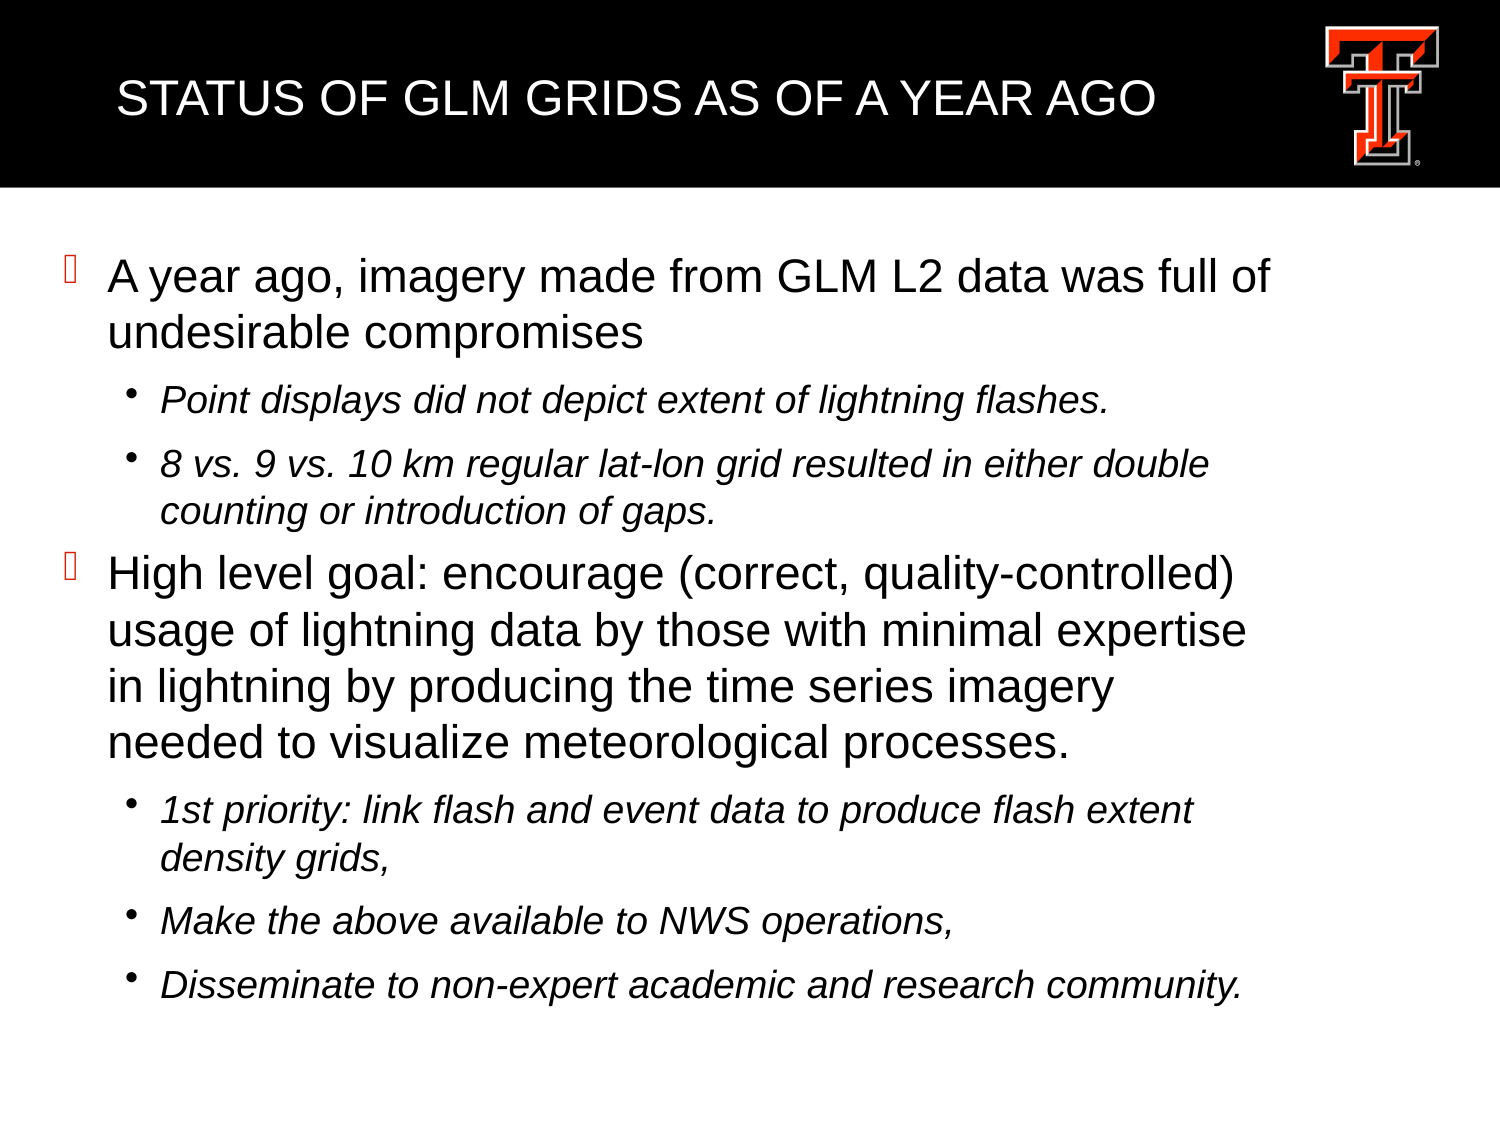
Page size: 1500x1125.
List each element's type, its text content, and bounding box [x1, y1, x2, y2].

picture [1321, 21, 1448, 172]
title Status of GLM grids as of a year ago [100, 1, 1335, 191]
text_box [0, 0, 1500, 188]
list A year ago, imagery made from GLM L2 data was full of undesirable compromises Point displays did not depict extent of lightning flashes. 8 vs. 9 vs. 10 km regular lat-lon grid resulted in either double counting or introduction of gaps. High level goal: encourage (correct, quality-controlled) usage of lightning data by those with minimal expertise in lightning by producing the time series imagery needed to visualize meteorological processes. 1st priority: link flash and event data to produce flash extent density grids, Make the above available to NWS operations, Disseminate to non-expert academic and research community. [30, 236, 1290, 1013]
